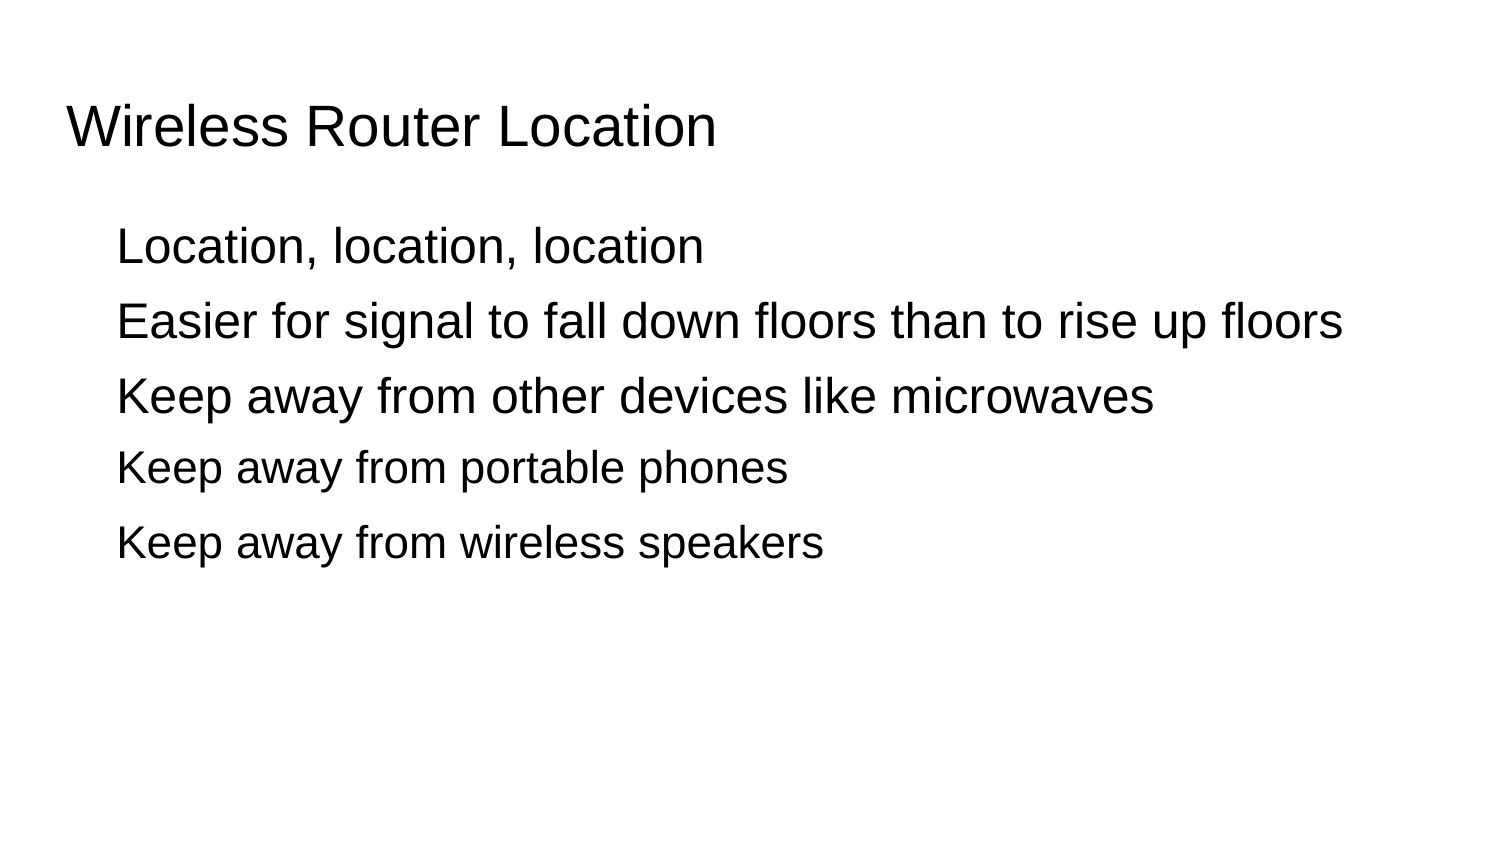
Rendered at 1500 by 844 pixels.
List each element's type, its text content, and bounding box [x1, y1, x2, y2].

list Easier for signal to fall down floors than to rise up floors [101, 264, 1432, 339]
title Wireless Router Location [51, 72, 1449, 167]
list Keep away from portable phones [101, 414, 1410, 489]
list Keep away from wireless speakers [101, 489, 1410, 567]
list Location, location, location [101, 189, 1432, 264]
list Keep away from other devices like microwaves [101, 339, 1462, 417]
